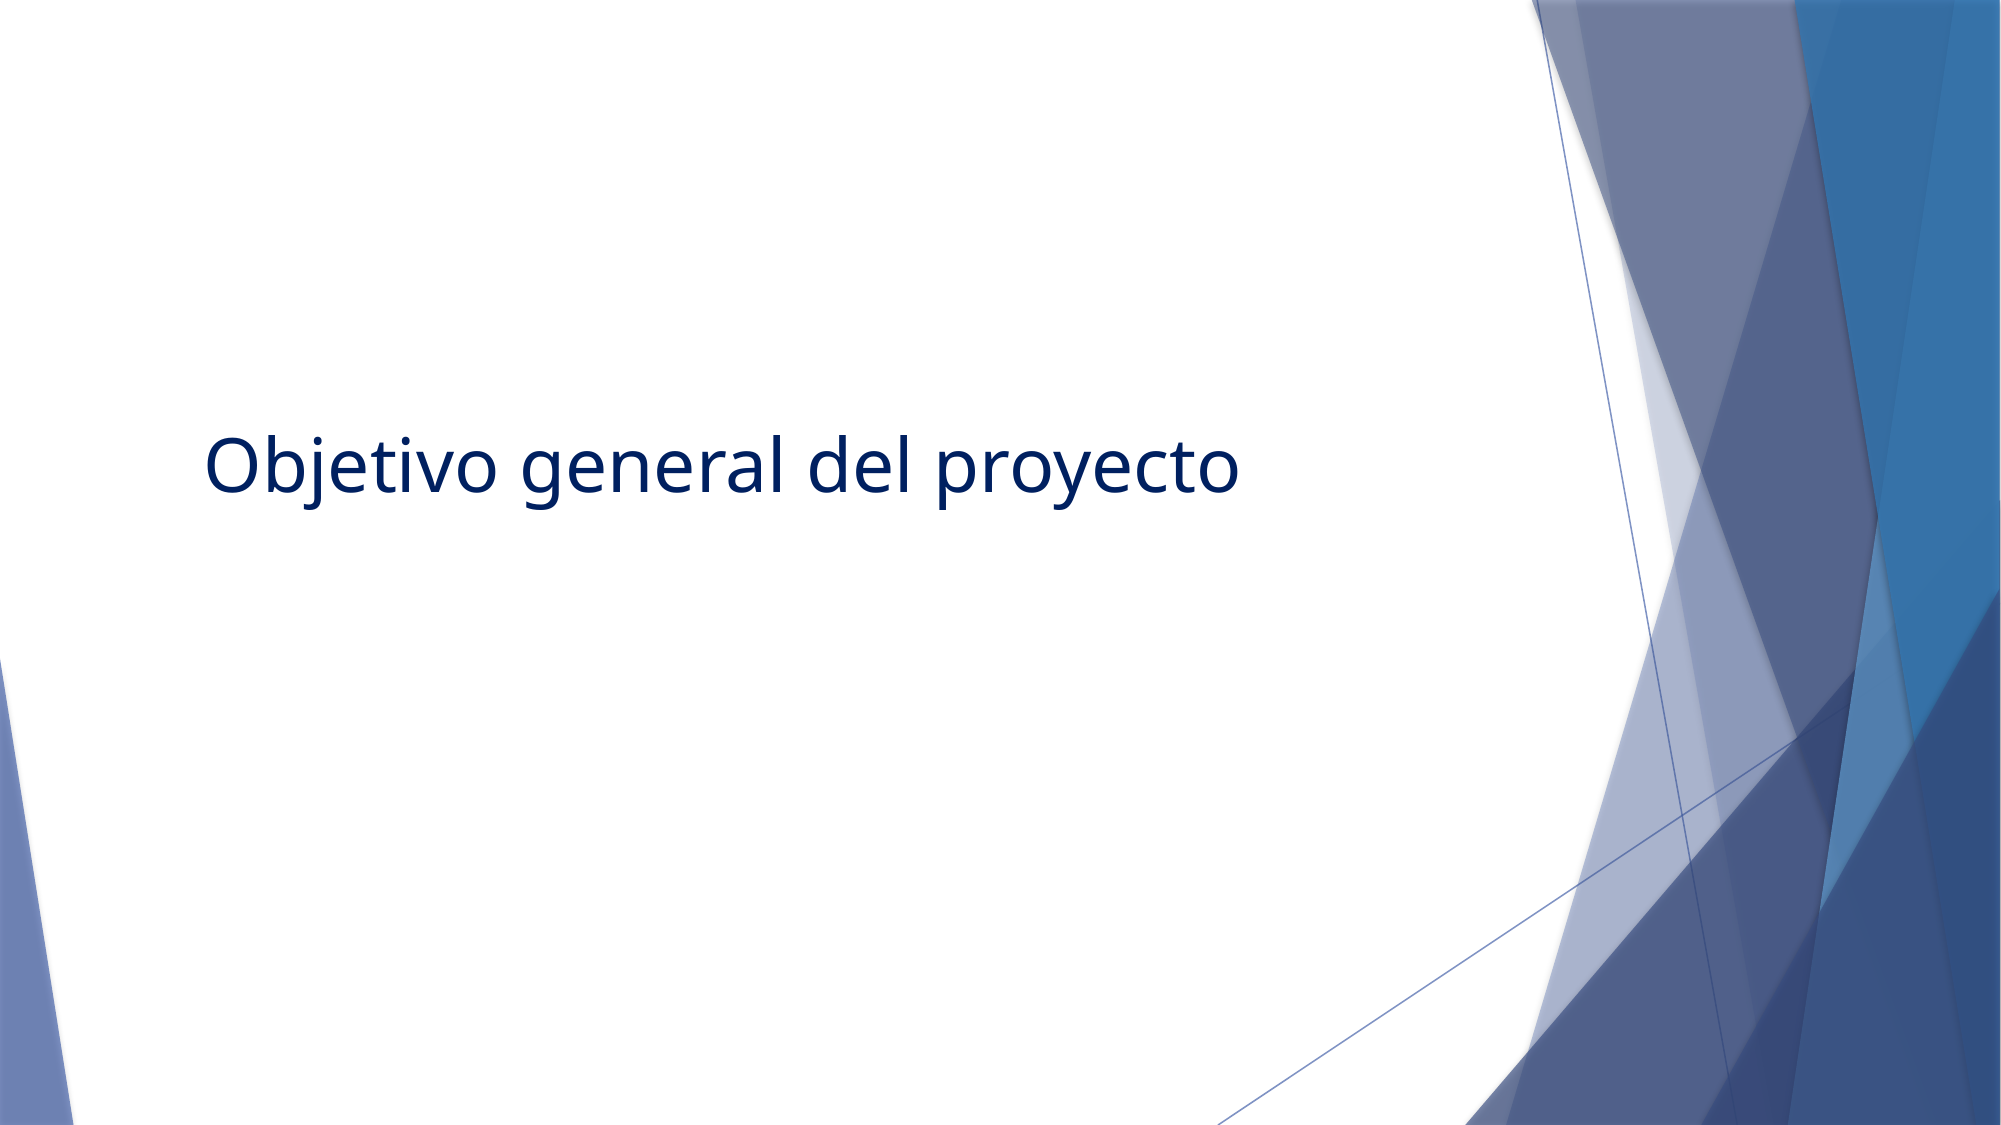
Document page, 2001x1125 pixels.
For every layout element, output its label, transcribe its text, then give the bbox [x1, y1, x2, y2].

title Objetivo general del proyecto [188, 410, 1599, 627]
